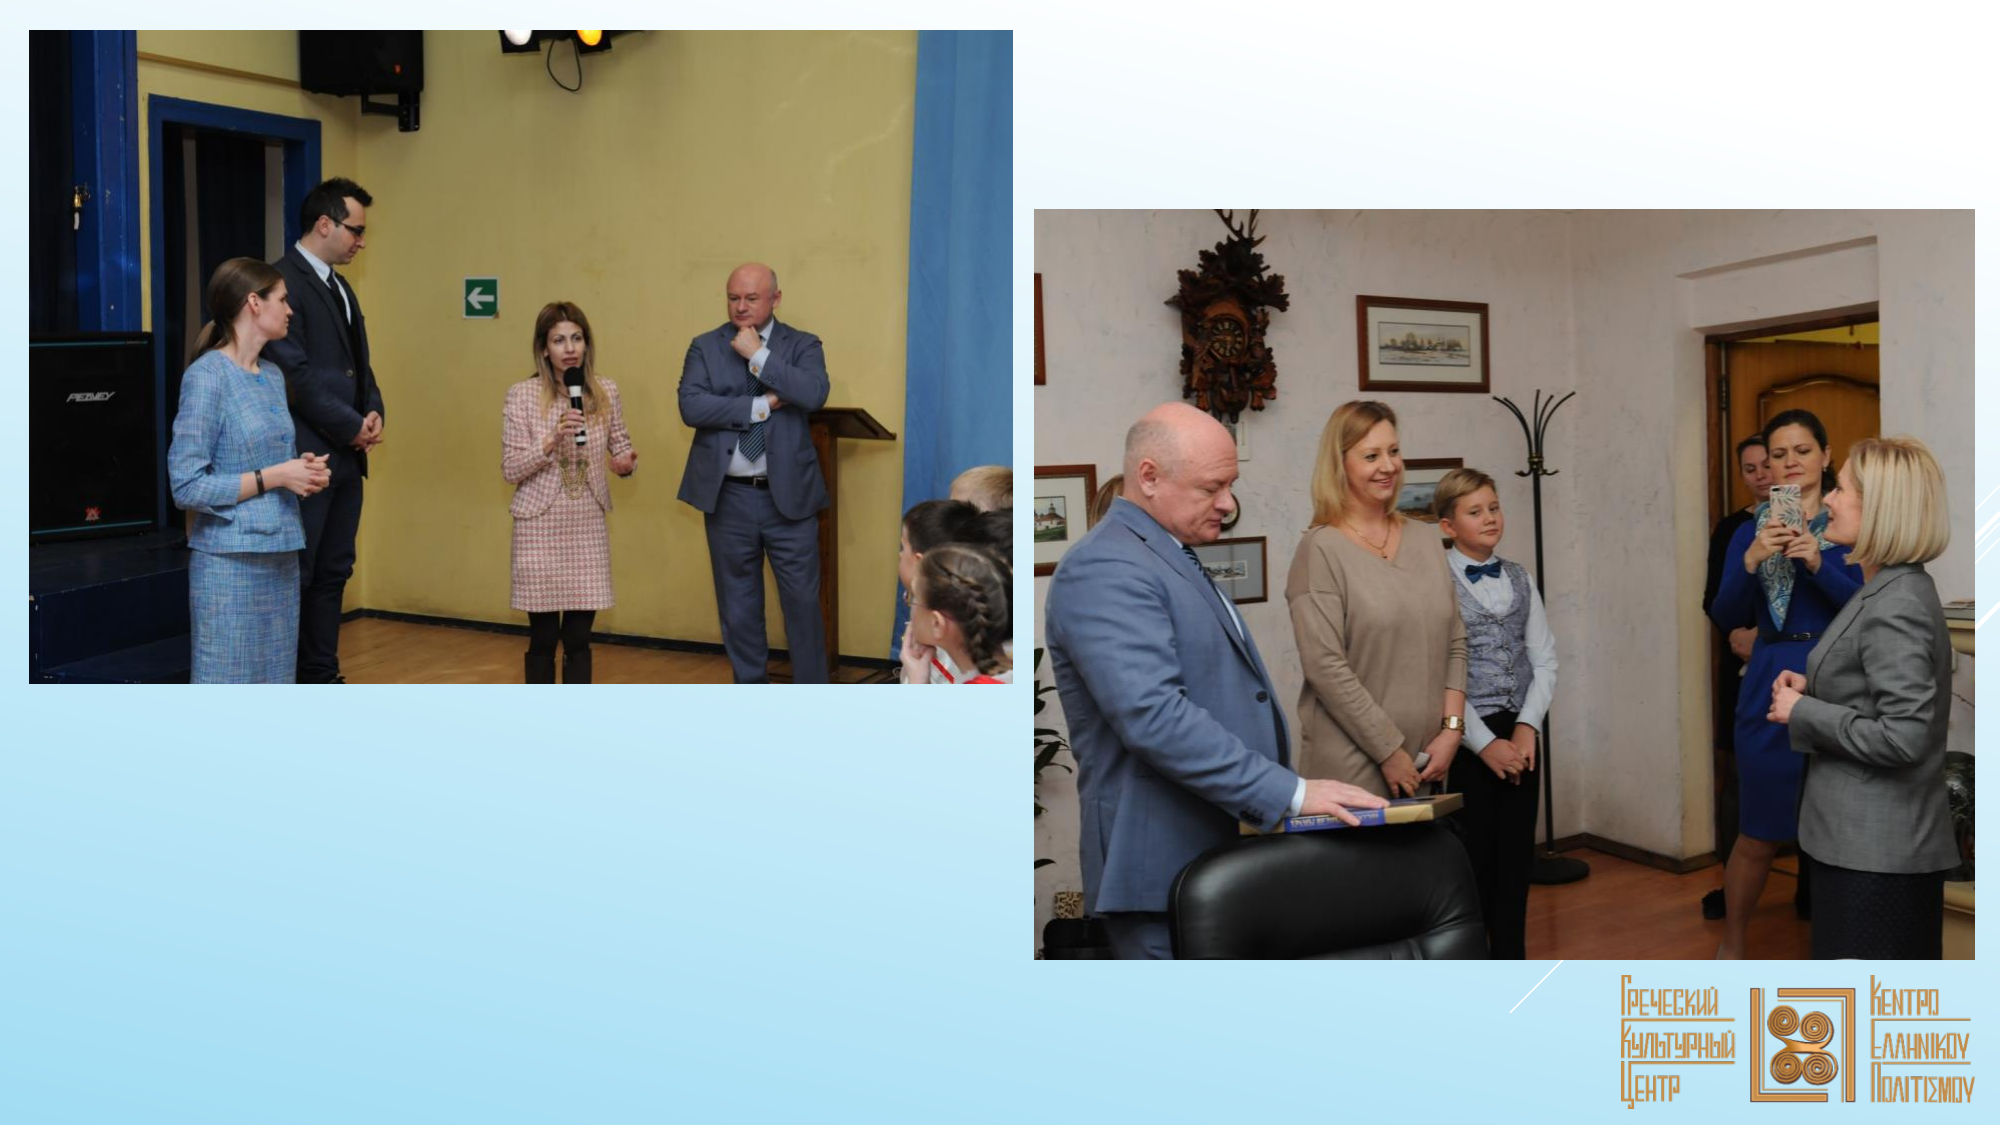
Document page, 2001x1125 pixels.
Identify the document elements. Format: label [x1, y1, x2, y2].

picture [1621, 975, 1975, 1109]
picture [29, 29, 1014, 684]
picture [1034, 209, 1975, 961]
